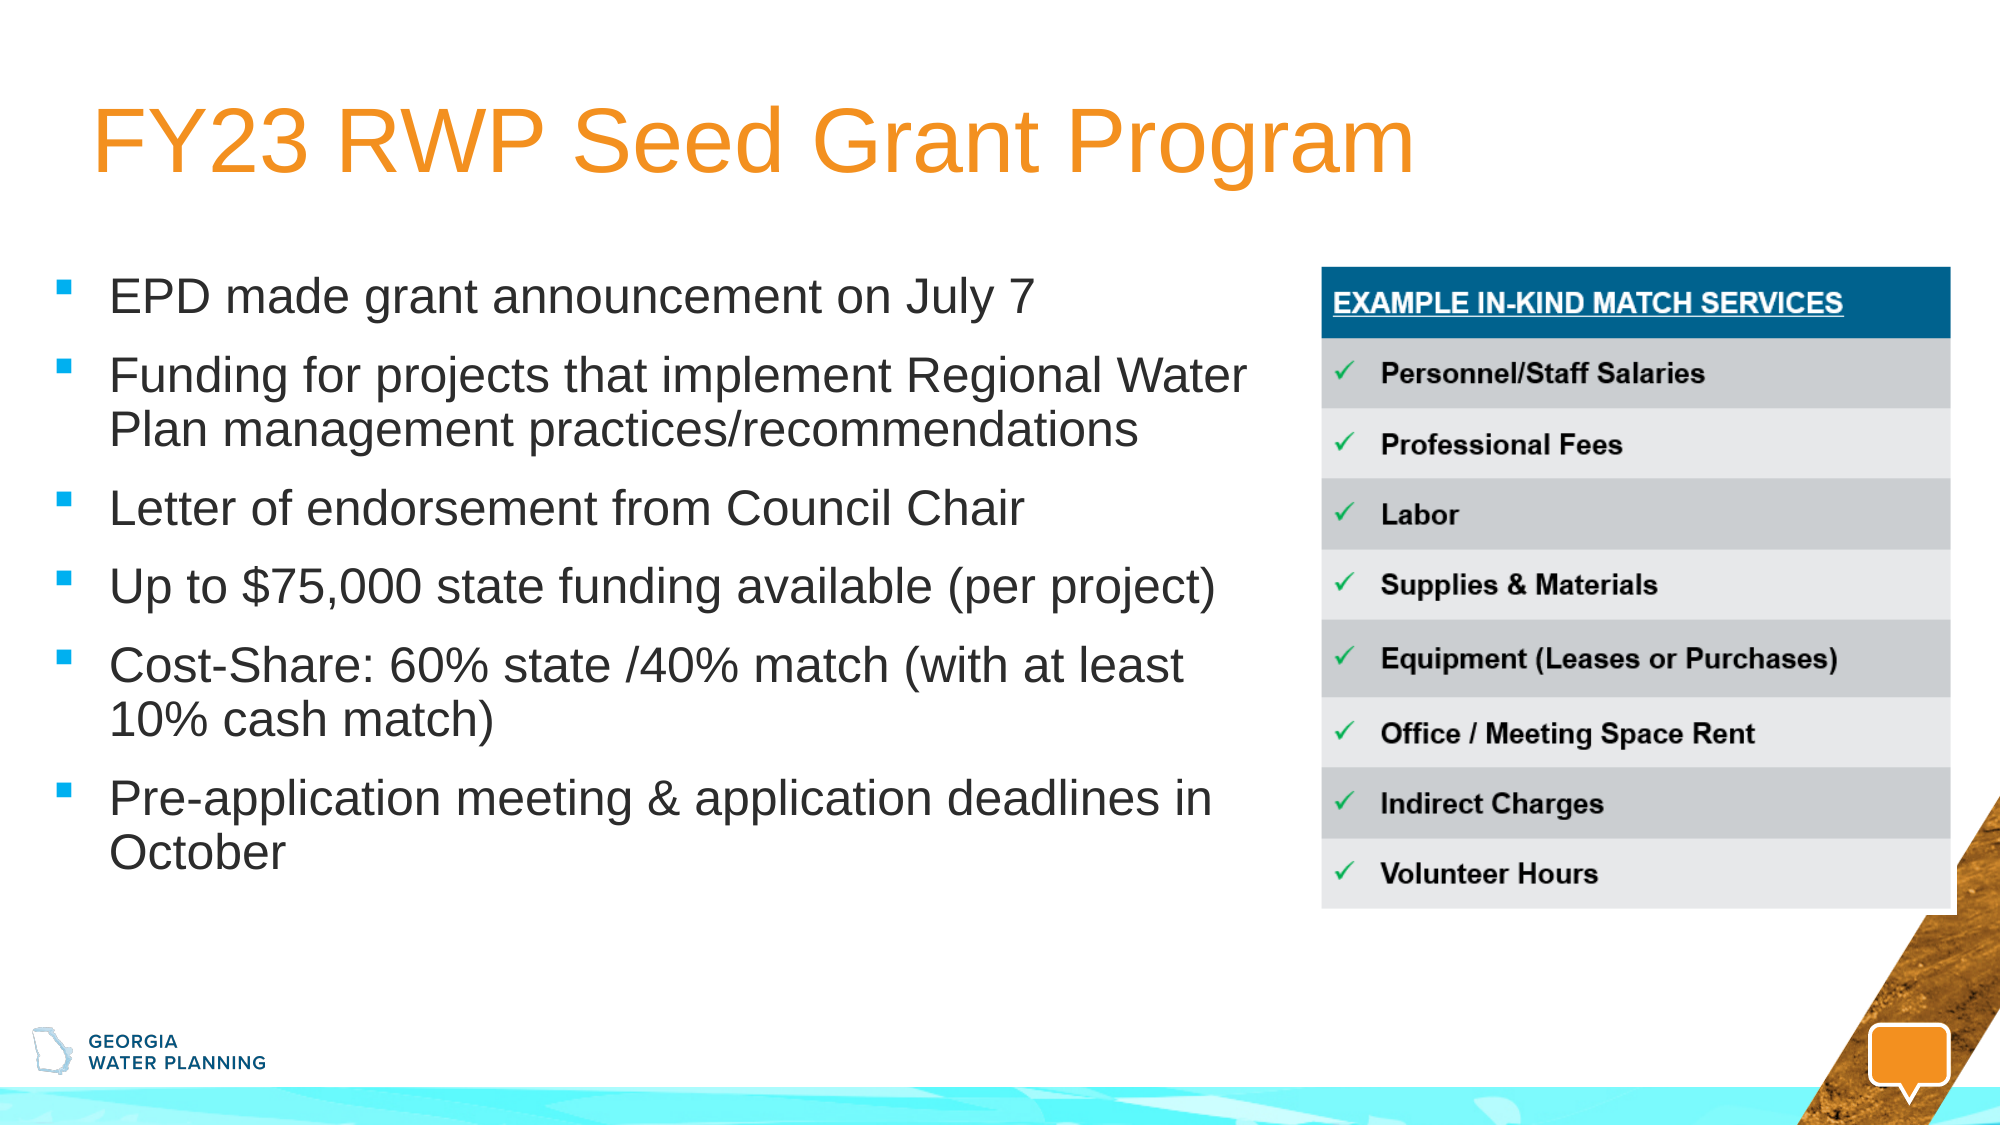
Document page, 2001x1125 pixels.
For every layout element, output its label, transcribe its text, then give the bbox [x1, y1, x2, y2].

title FY23 RWP Seed Grant Program [76, 31, 1948, 250]
picture [0, 262, 2000, 1125]
list EPD made grant announcement on July 7 Funding for projects that implement Regional Water Plan management practices/recommendations Letter of endorsement from Council Chair Up to $75,000 state funding available (per project) Cost-Share: 60% state /40% match (with at least 10% cash match) Pre-application meeting & application deadlines in October [37, 262, 1275, 988]
picture [256, 1059, 265, 1067]
picture [32, 1027, 265, 1075]
